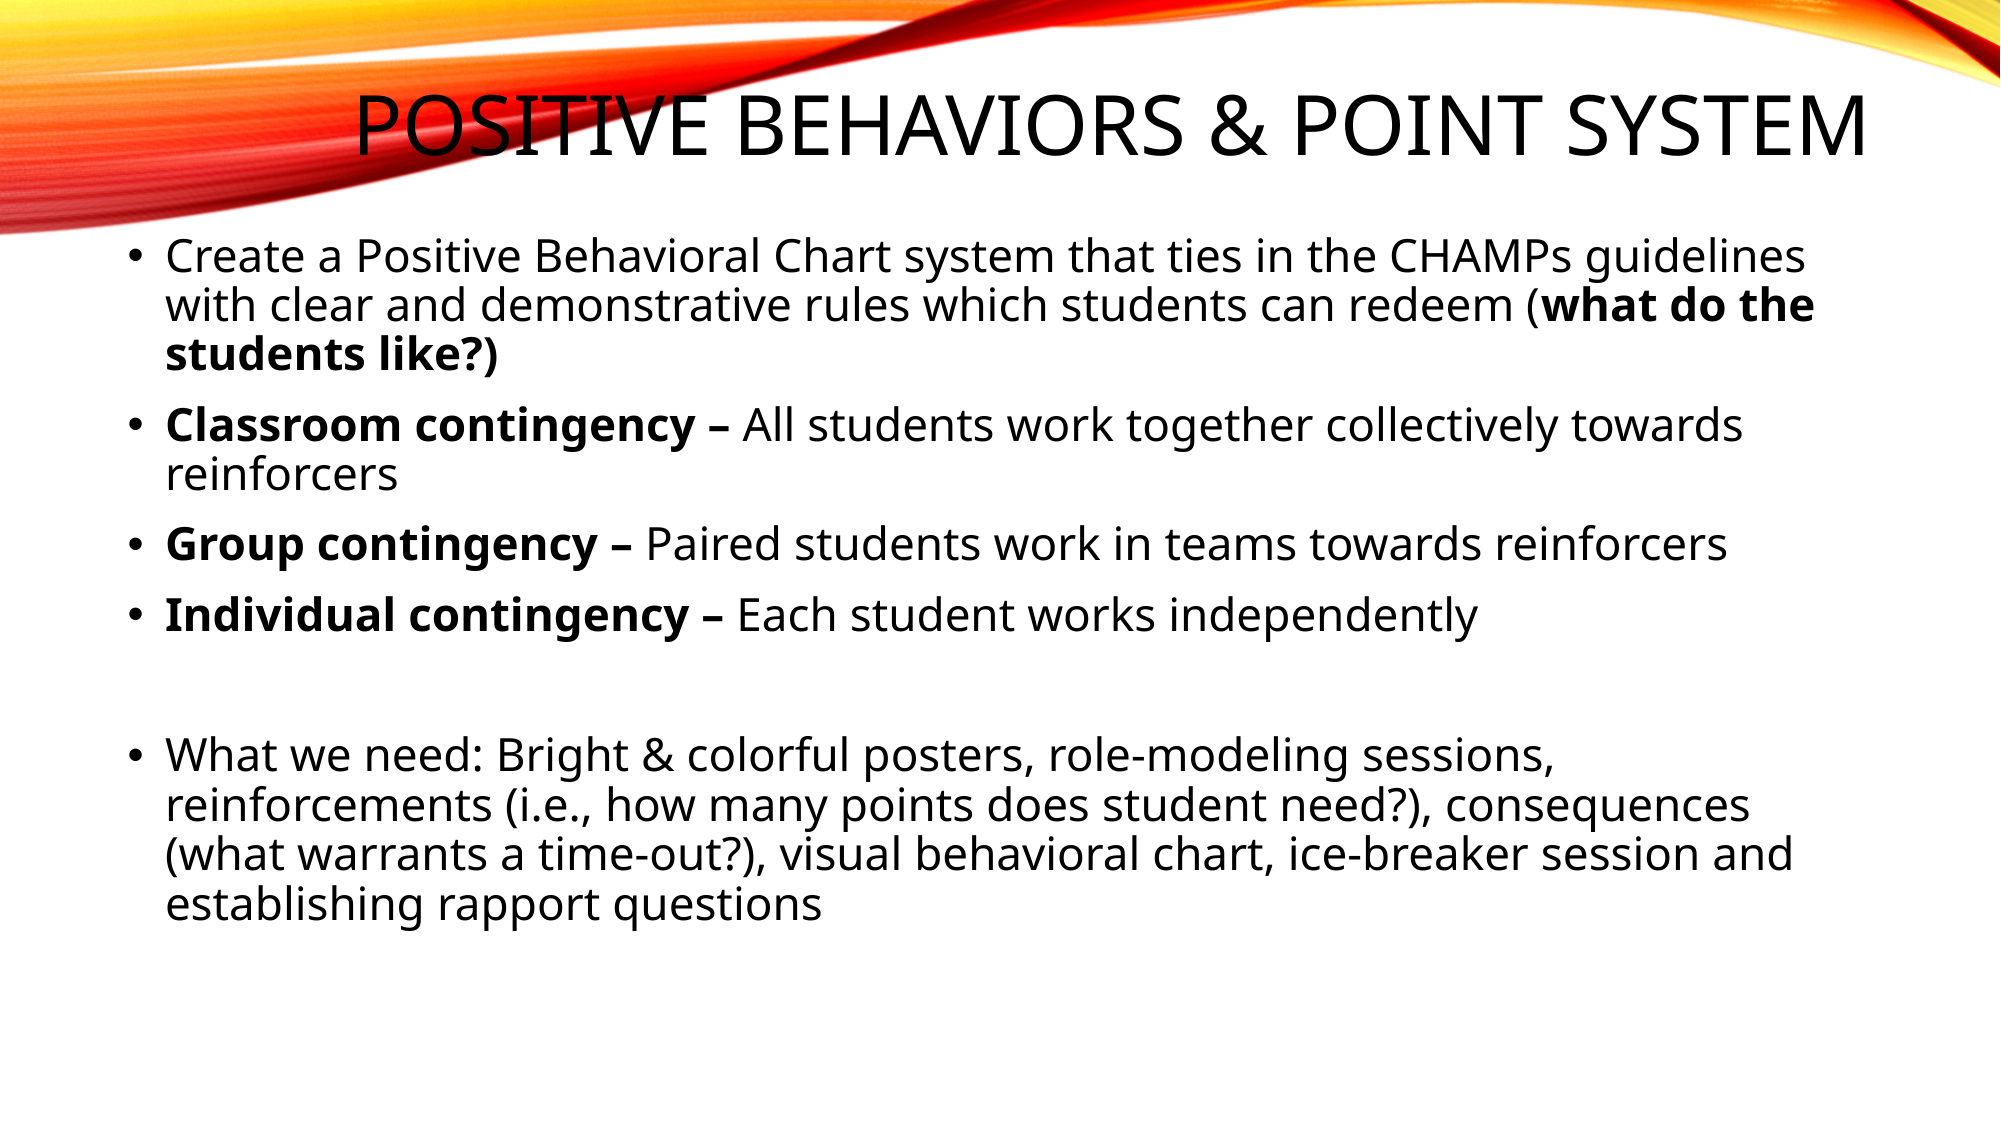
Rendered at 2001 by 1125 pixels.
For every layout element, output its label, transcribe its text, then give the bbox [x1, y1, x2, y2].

picture [0, 0, 2000, 237]
title Positive behaviors & Point system [178, 64, 1888, 193]
list Create a Positive Behavioral Chart system that ties in the CHAMPs guidelines with clear and demonstrative rules which students can redeem (what do the students like?) Classroom contingency – All students work together collectively towards reinforcers Group contingency – Paired students work in teams towards reinforcers Individual contingency – Each student works independently What we need: Bright & colorful posters, role-modeling sessions, reinforcements (i.e., how many points does student need?), consequences (what warrants a time-out?), visual behavioral chart, ice-breaker session and establishing rapport questions [112, 224, 1888, 1021]
